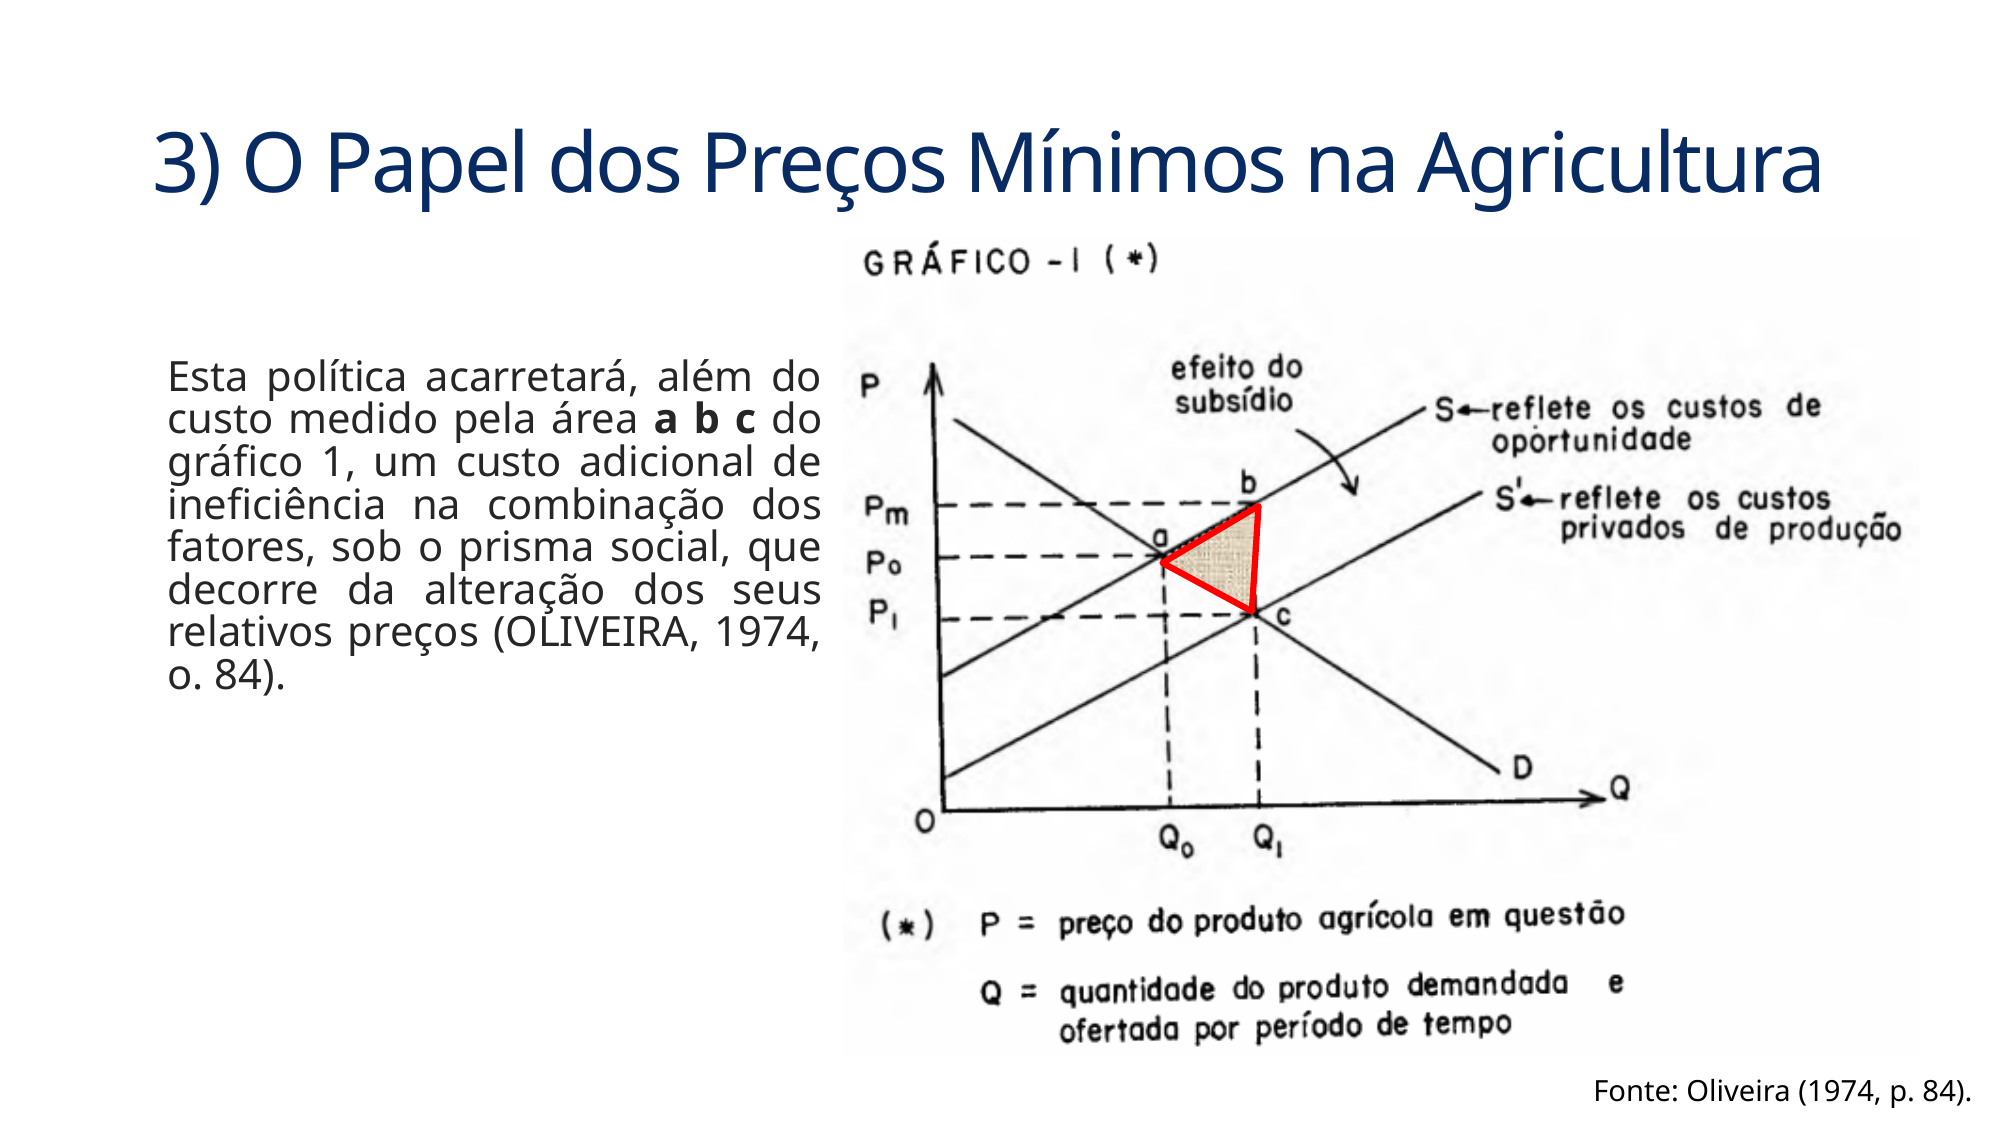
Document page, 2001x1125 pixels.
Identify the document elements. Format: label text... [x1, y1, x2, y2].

text_box Fonte: Oliveira (1974, p. 84). [1578, 1065, 2000, 1115]
title 3) O Papel dos Preços Mínimos na Agricultura [137, 59, 1863, 275]
picture [843, 237, 1920, 1058]
list Esta política acarretará, além do custo medido pela área a b c do gráfico 1, um custo adicional de ineficiência na combinação dos fatores, sob o prisma social, que decorre da alteração dos seus relativos preços (OLIVEIRA, 1974, o. 84). [137, 350, 838, 1006]
